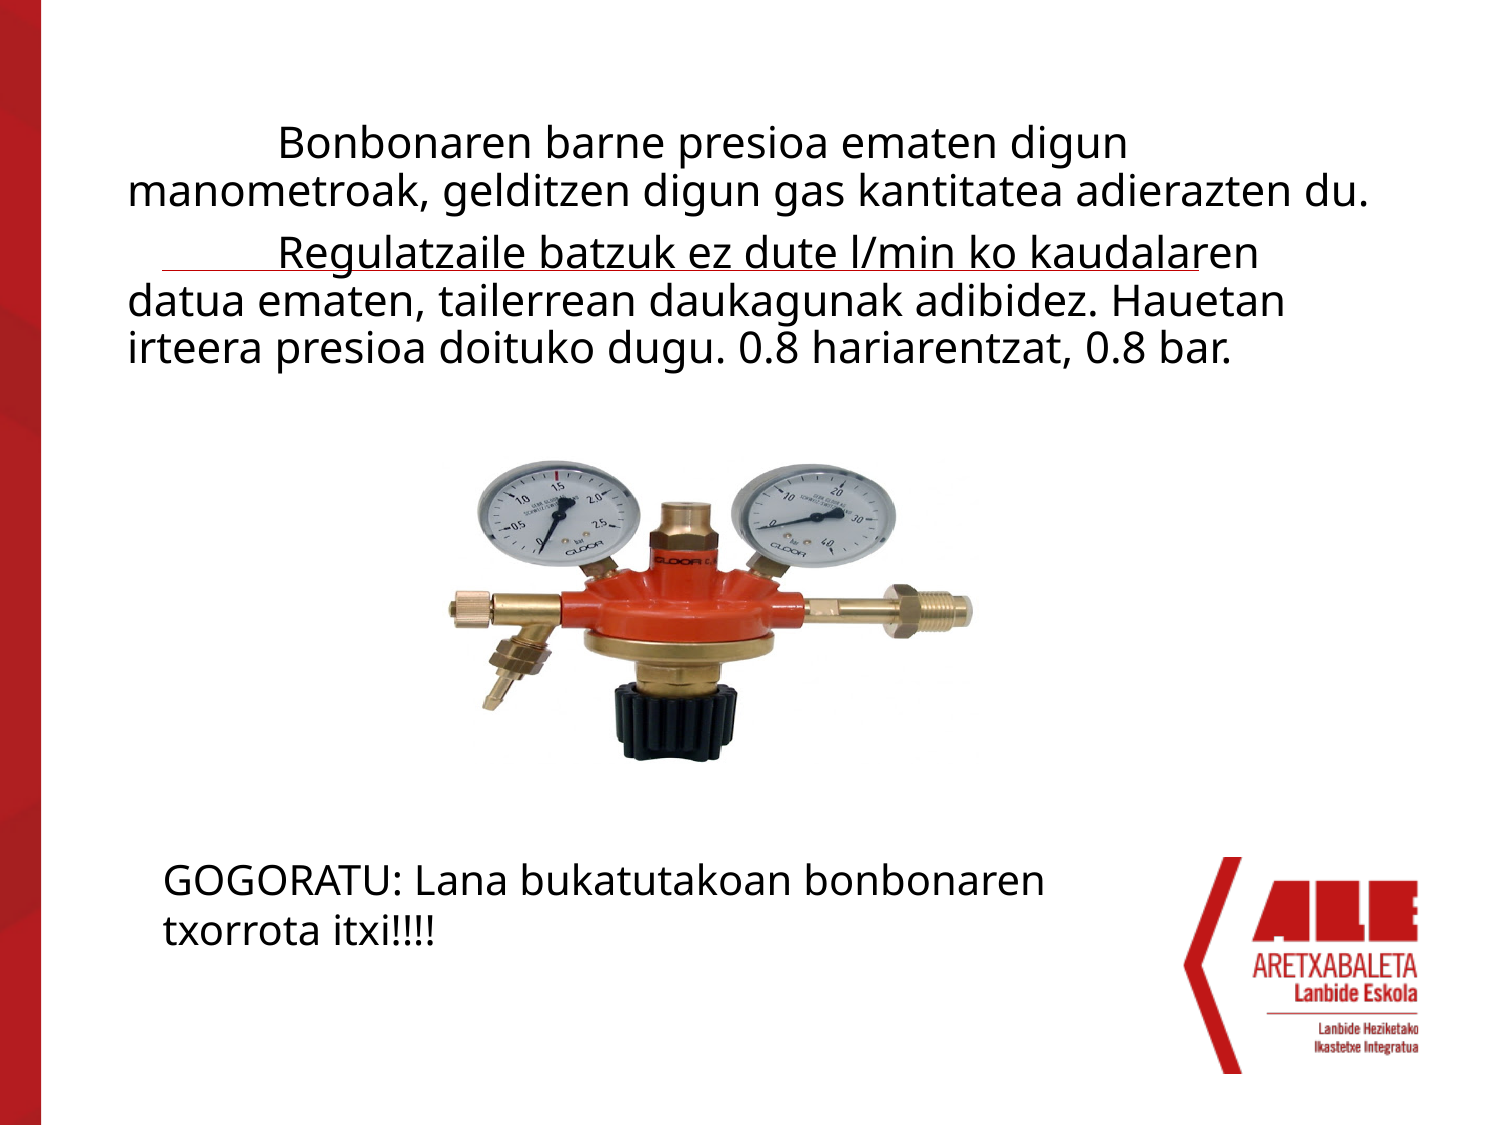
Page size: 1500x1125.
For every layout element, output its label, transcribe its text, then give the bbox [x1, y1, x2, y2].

picture [442, 455, 979, 764]
picture [0, 0, 42, 1125]
text_box GOGORATU: Lana bukatutakoan bonbonaren txorrota itxi!!!! [147, 845, 1140, 961]
list Bonbonaren barne presioa ematen digun manometroak, gelditzen digun gas kantitatea adierazten du. Regulatzaile batzuk ez dute l/min ko kaudalaren datua ematen, tailerrean daukagunak adibidez. Hauetan irteera presioa doituko dugu. 0.8 hariarentzat, 0.8 bar. [112, 113, 1406, 483]
picture [1151, 857, 1454, 1074]
